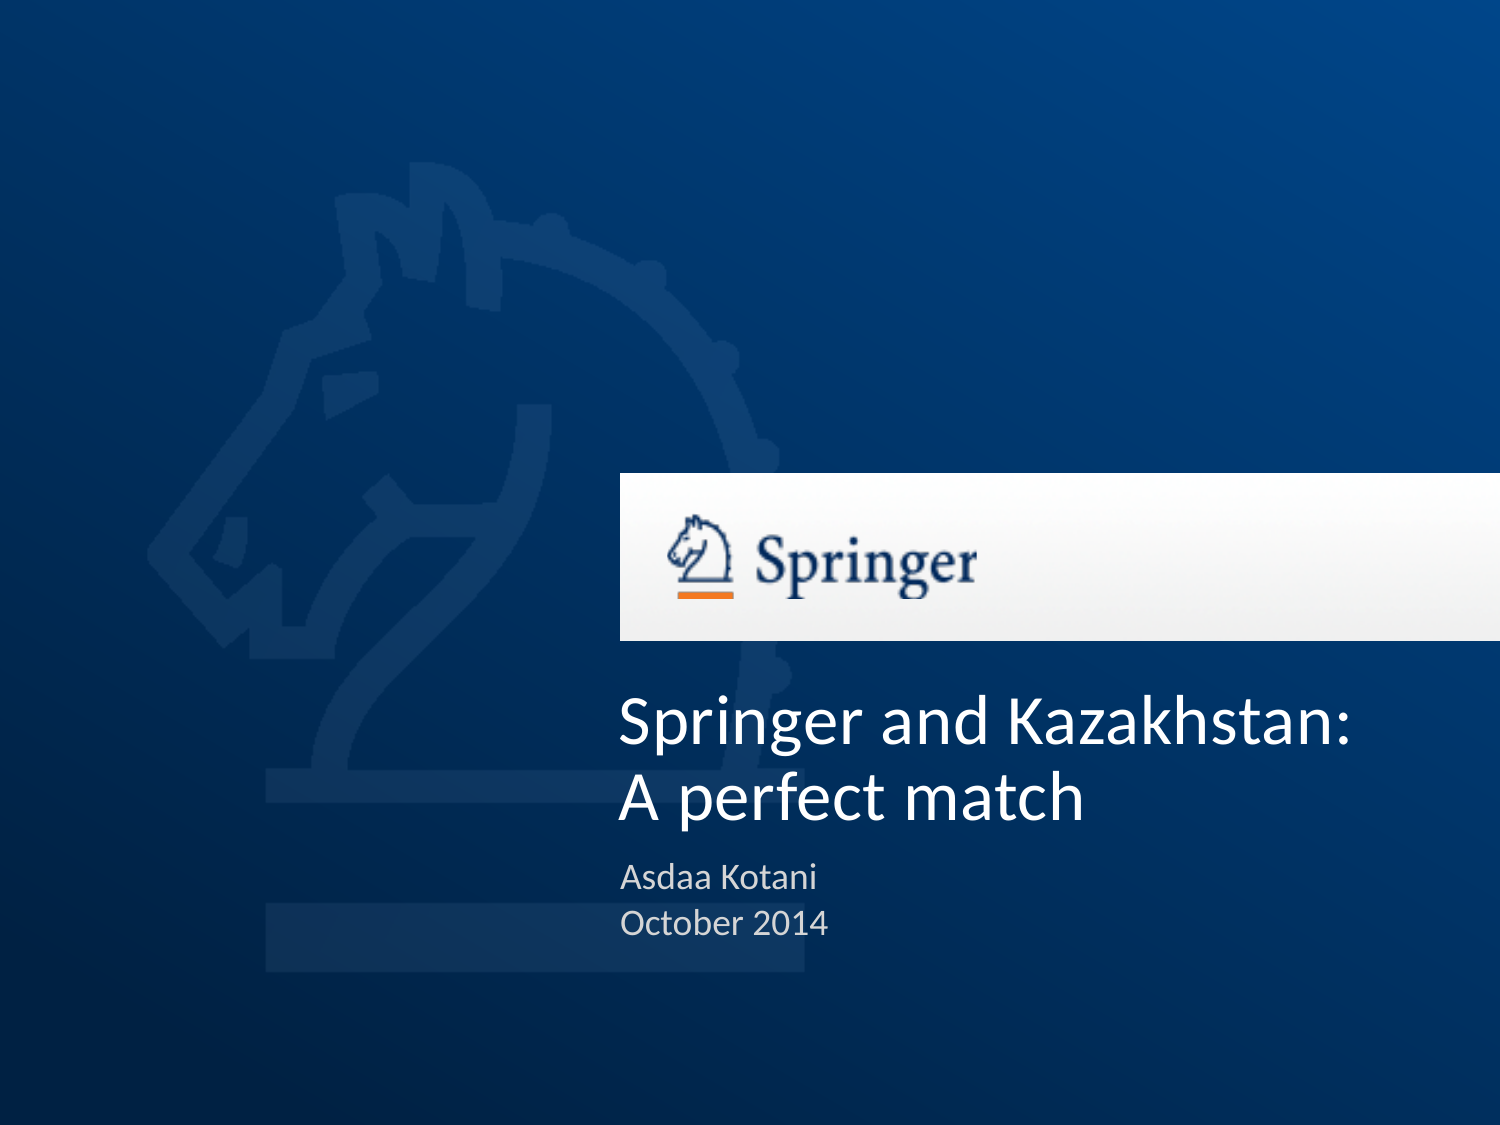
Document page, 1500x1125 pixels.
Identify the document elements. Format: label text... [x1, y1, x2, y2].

title Springer and Kazakhstan: A perfect match [618, 683, 1483, 838]
subtitle Asdaa Kotani October 2014 [620, 851, 1424, 944]
picture [620, 473, 1500, 641]
